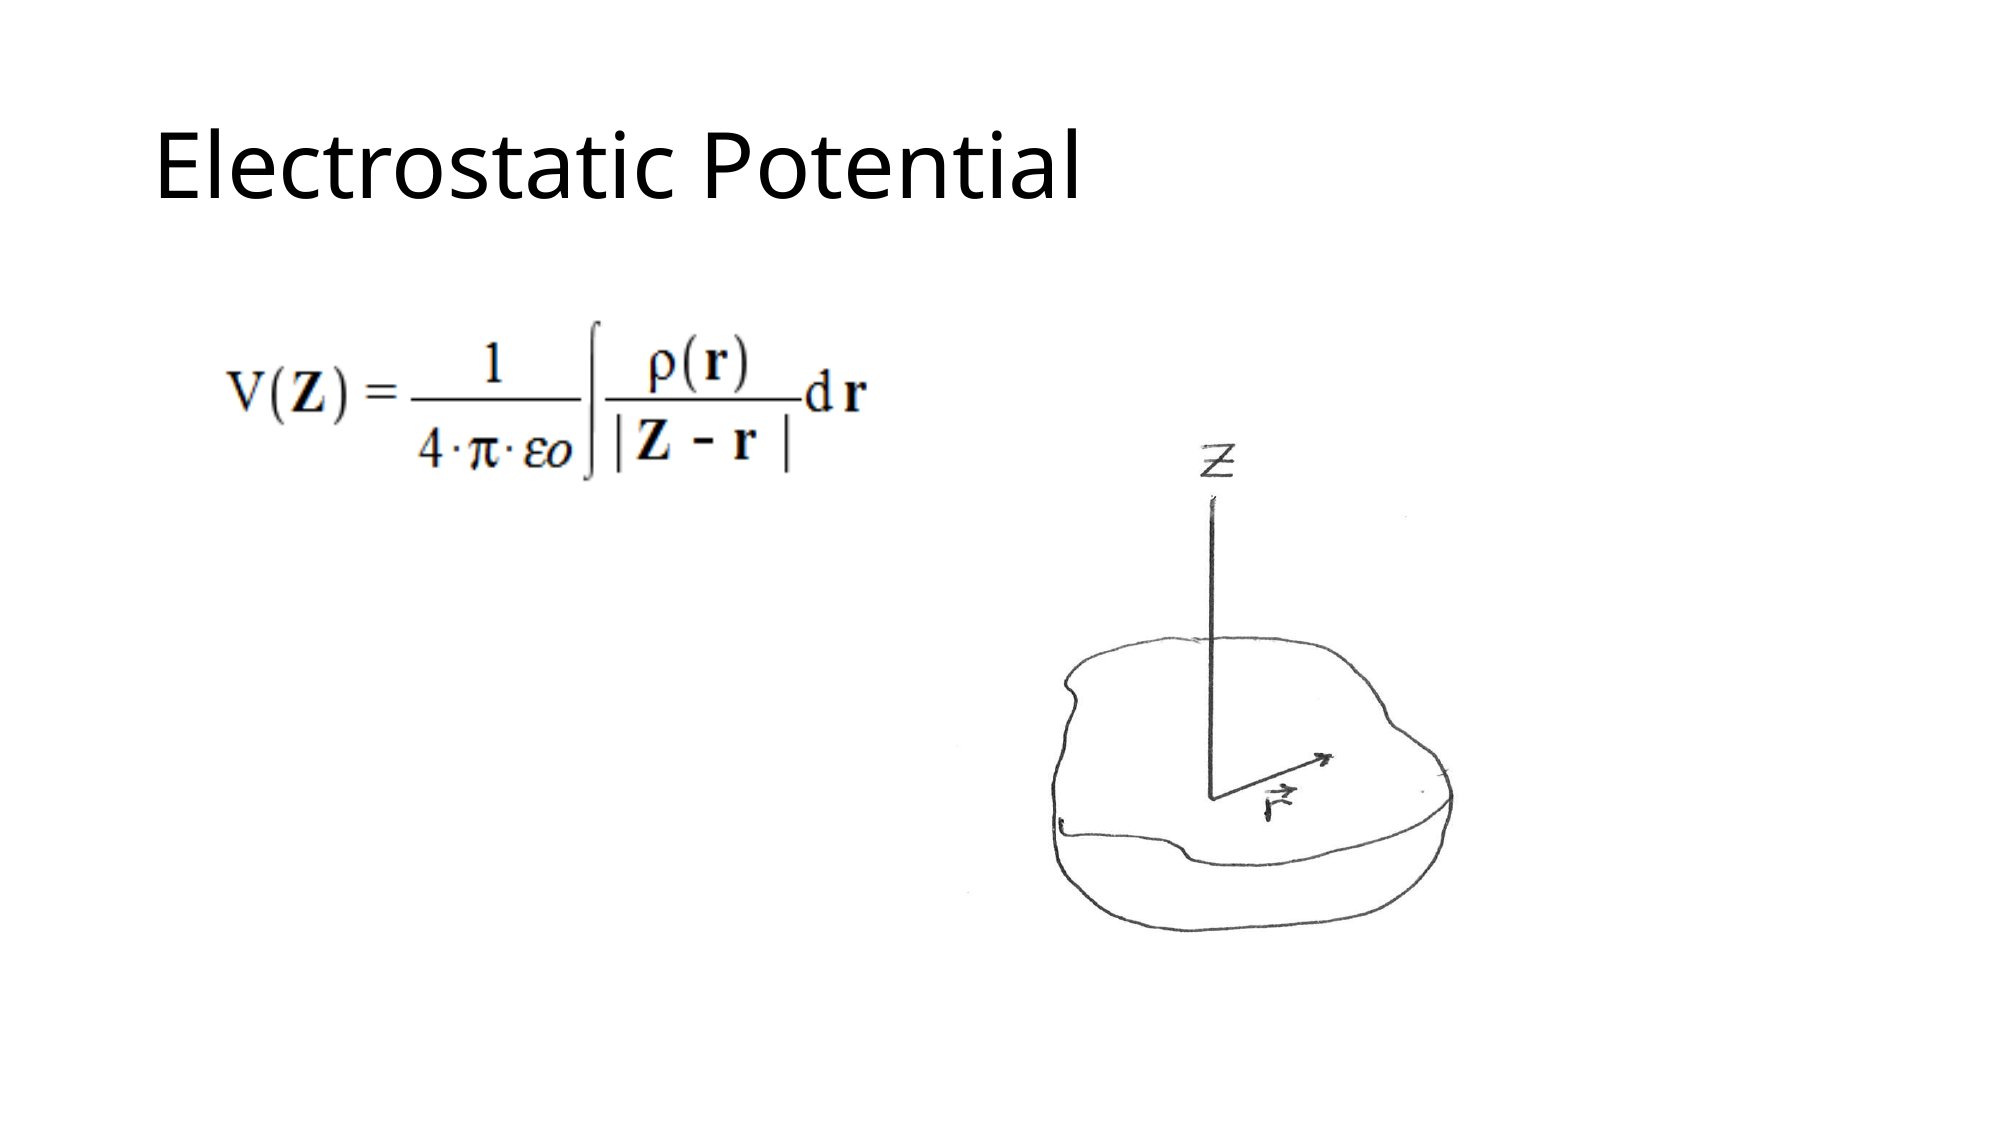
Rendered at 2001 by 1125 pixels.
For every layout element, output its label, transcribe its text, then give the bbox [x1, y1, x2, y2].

title Electrostatic Potential [137, 59, 1863, 278]
picture [944, 399, 1528, 973]
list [215, 314, 1198, 484]
